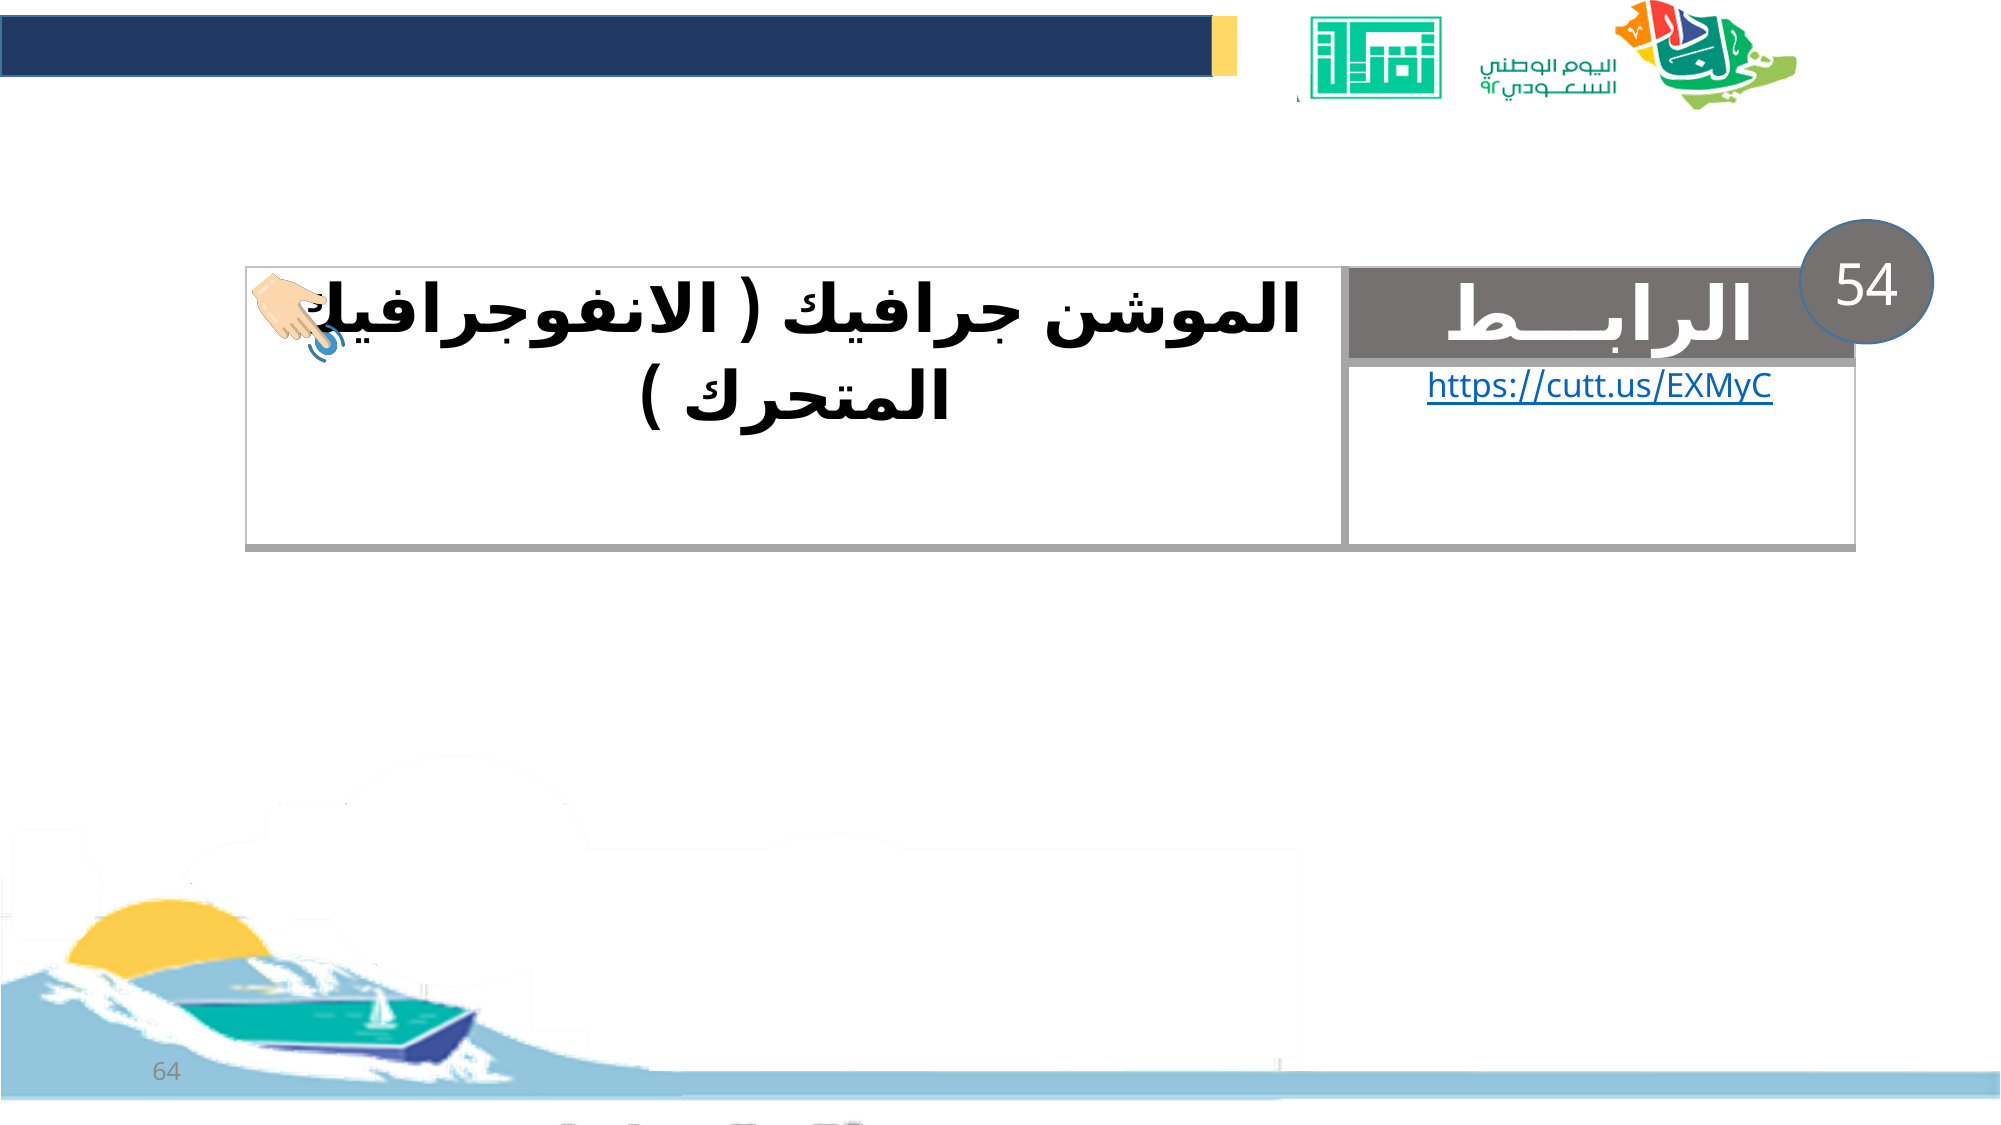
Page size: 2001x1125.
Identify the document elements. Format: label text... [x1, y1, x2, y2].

picture [0, 0, 2001, 1125]
slide_number 64 [137, 1042, 588, 1103]
table_header الموشن جرافيك ( الانفوجرافيك المتحرك ) [247, 268, 1341, 544]
table_cell https://cutt.us/EXMyC [1349, 367, 1854, 544]
text_box 54 [1798, 219, 1935, 345]
table_header الرابـــط [1349, 268, 1854, 358]
